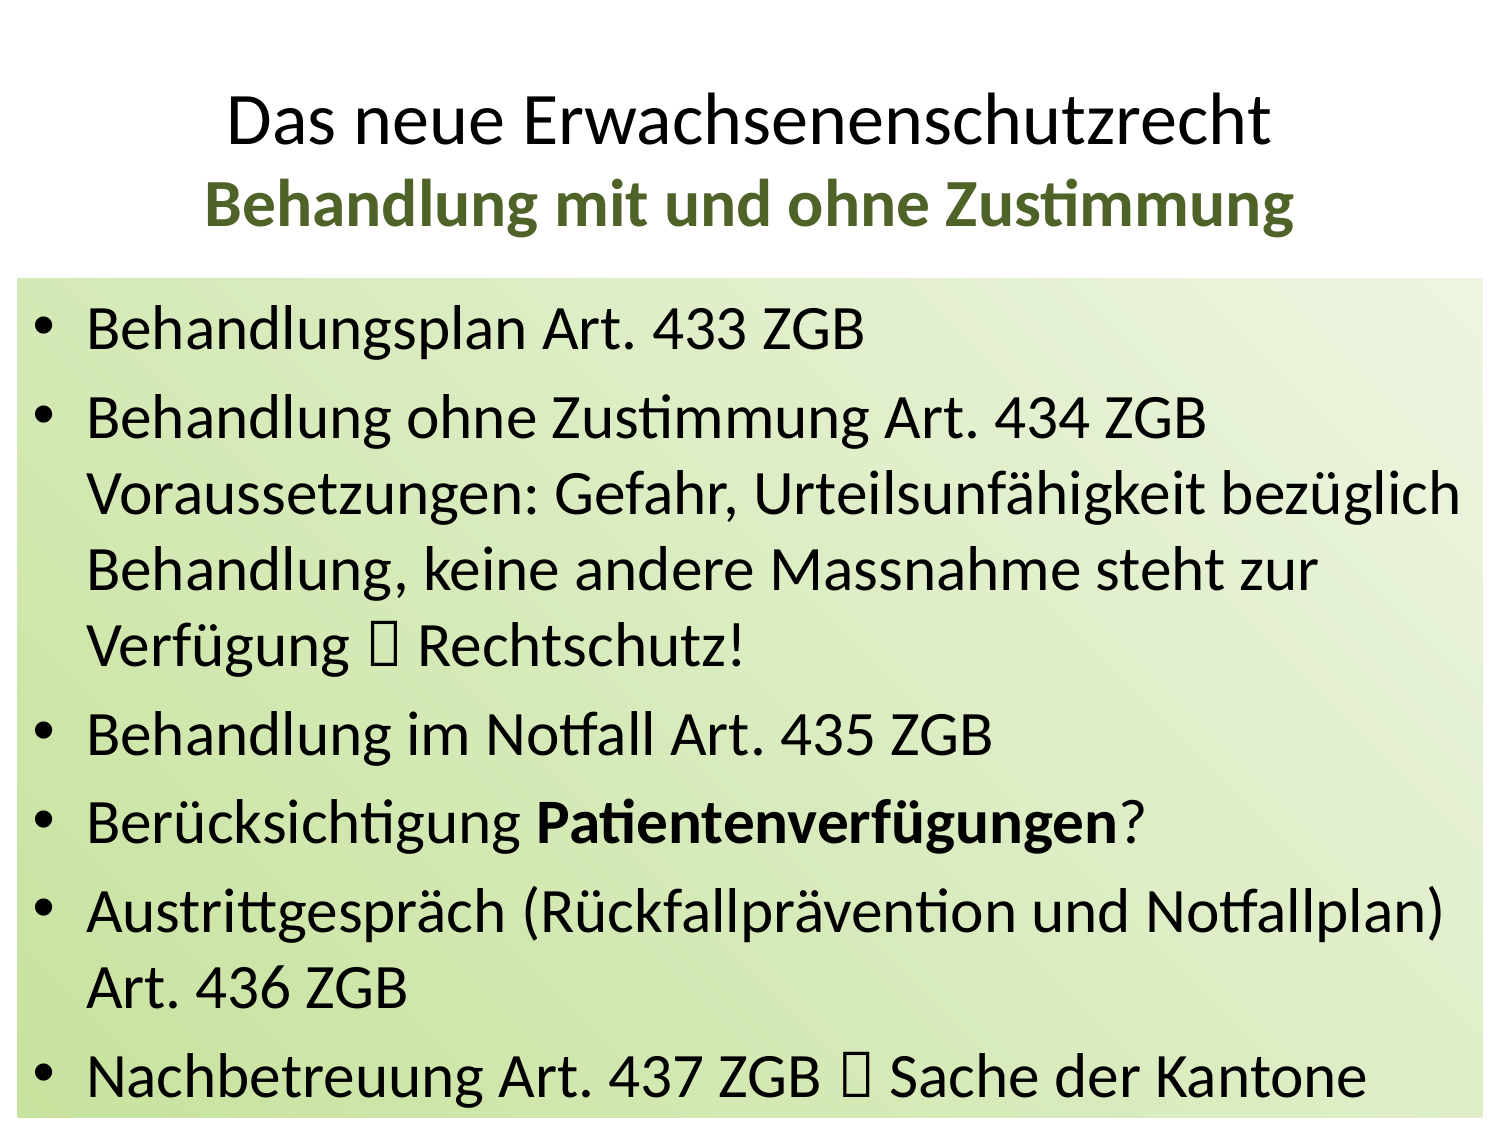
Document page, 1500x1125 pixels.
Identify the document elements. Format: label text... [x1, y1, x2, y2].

title Das neue Erwachsenenschutzrecht Behandlung mit und ohne Zustimmung [75, 61, 1425, 249]
list Behandlungsplan Art. 433 ZGB Behandlung ohne Zustimmung Art. 434 ZGB Voraussetzungen: Gefahr, Urteilsunfähigkeit bezüglich Behandlung, keine andere Massnahme steht zur Verfügung  Rechtschutz! Behandlung im Notfall Art. 435 ZGB Berücksichtigung Patientenverfügungen? Austrittgespräch (Rückfallprävention und Notfallplan) Art. 436 ZGB Nachbetreuung Art. 437 ZGB  Sache der Kantone [17, 278, 1483, 1118]
